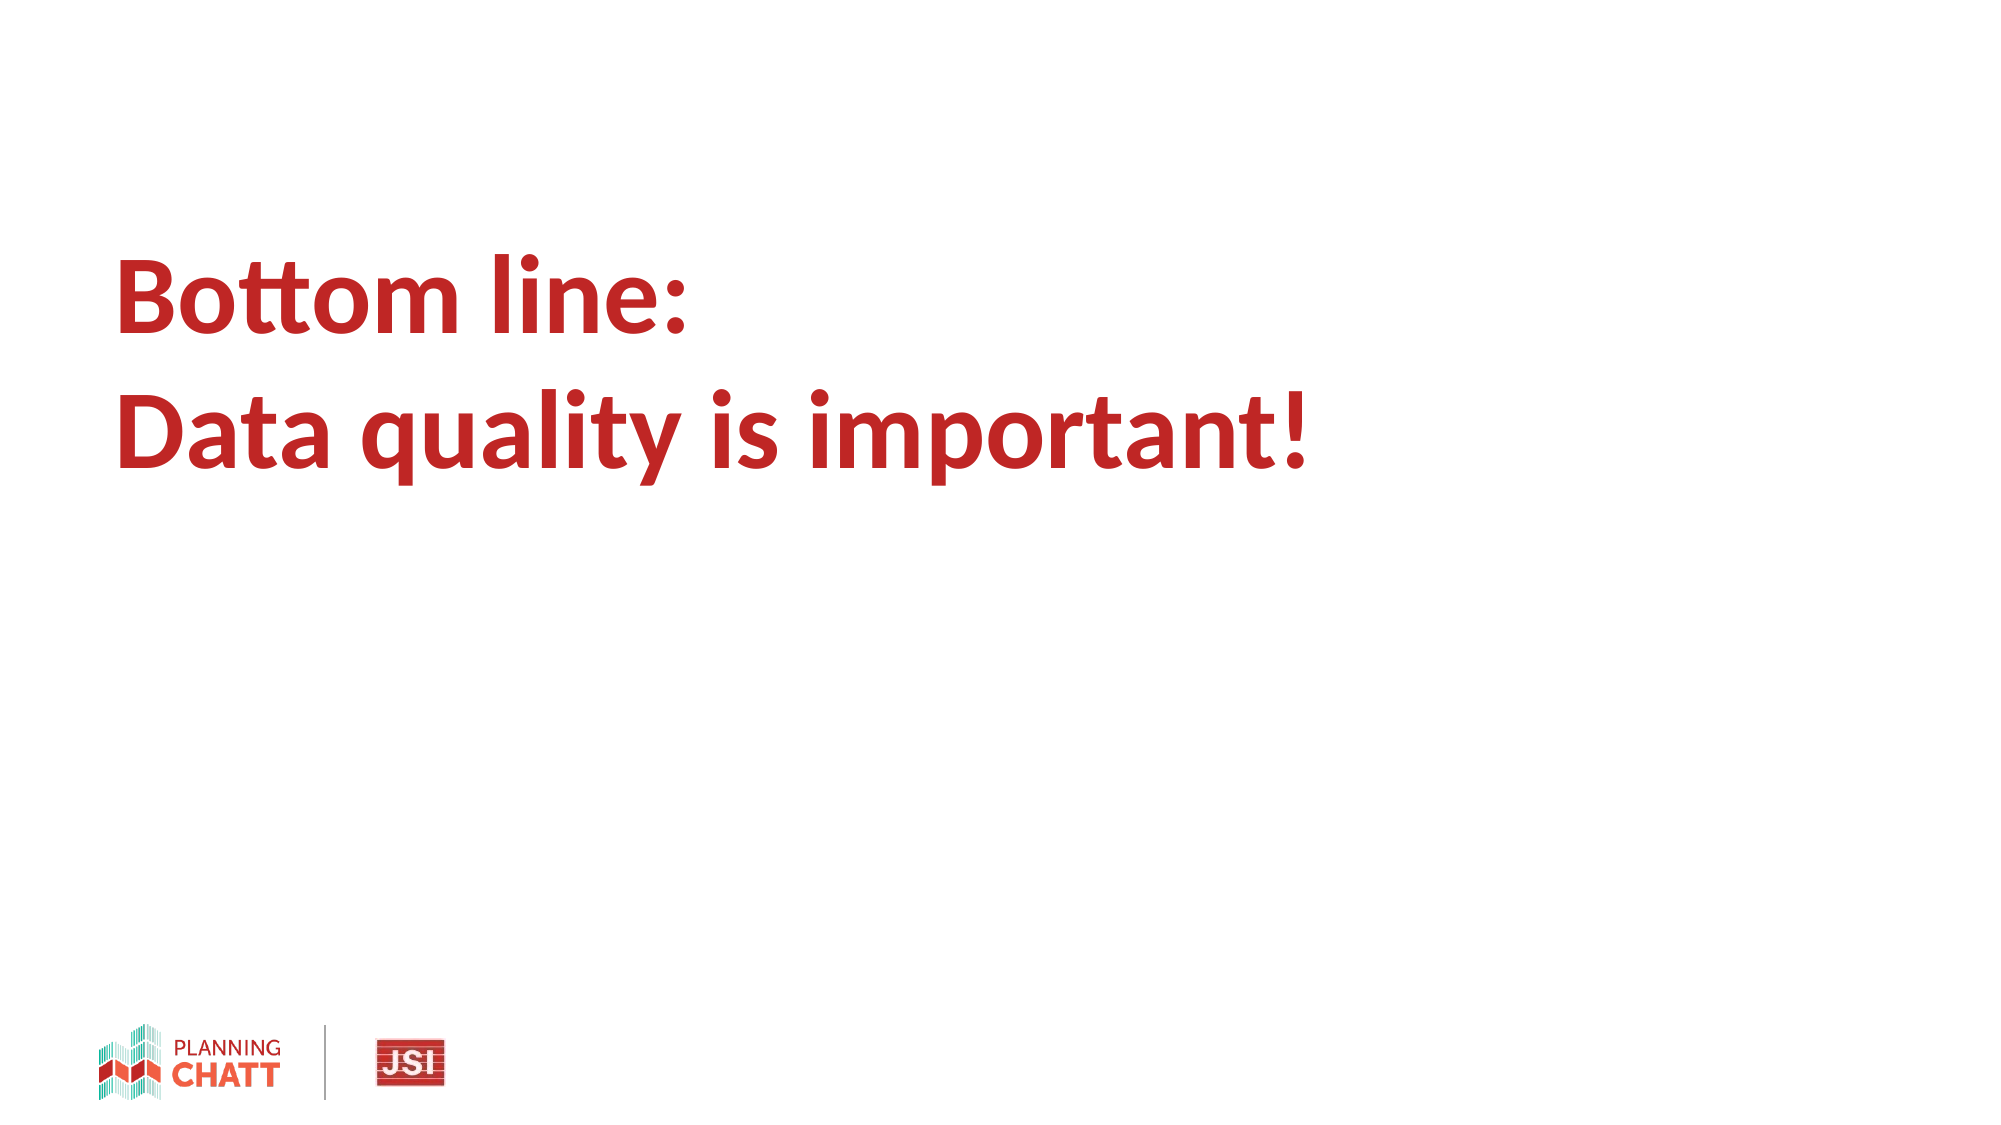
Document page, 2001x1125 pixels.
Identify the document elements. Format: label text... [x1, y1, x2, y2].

title Bottom line: Data quality is important! [99, 262, 1900, 450]
picture [99, 1024, 280, 1100]
picture [375, 1038, 446, 1087]
